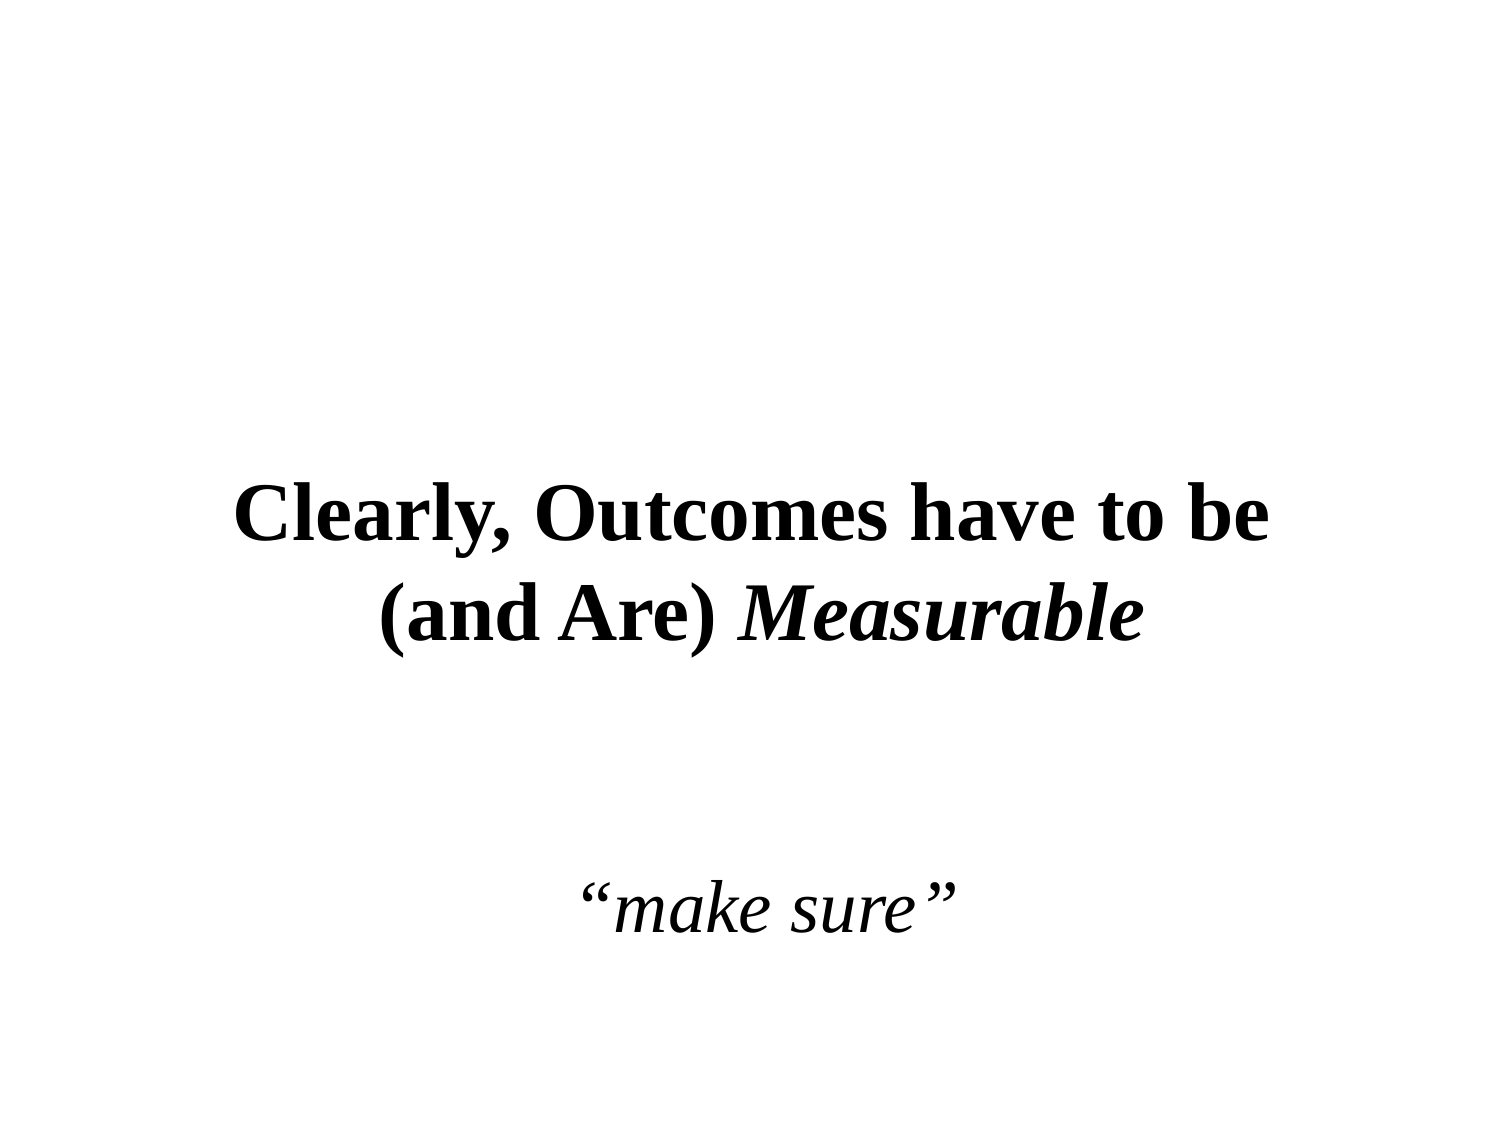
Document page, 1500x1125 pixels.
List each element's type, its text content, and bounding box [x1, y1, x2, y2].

text_box “make sure” [387, 849, 1163, 955]
text_box Clearly, Outcomes have to be (and Are) Measurable [75, 449, 1450, 665]
